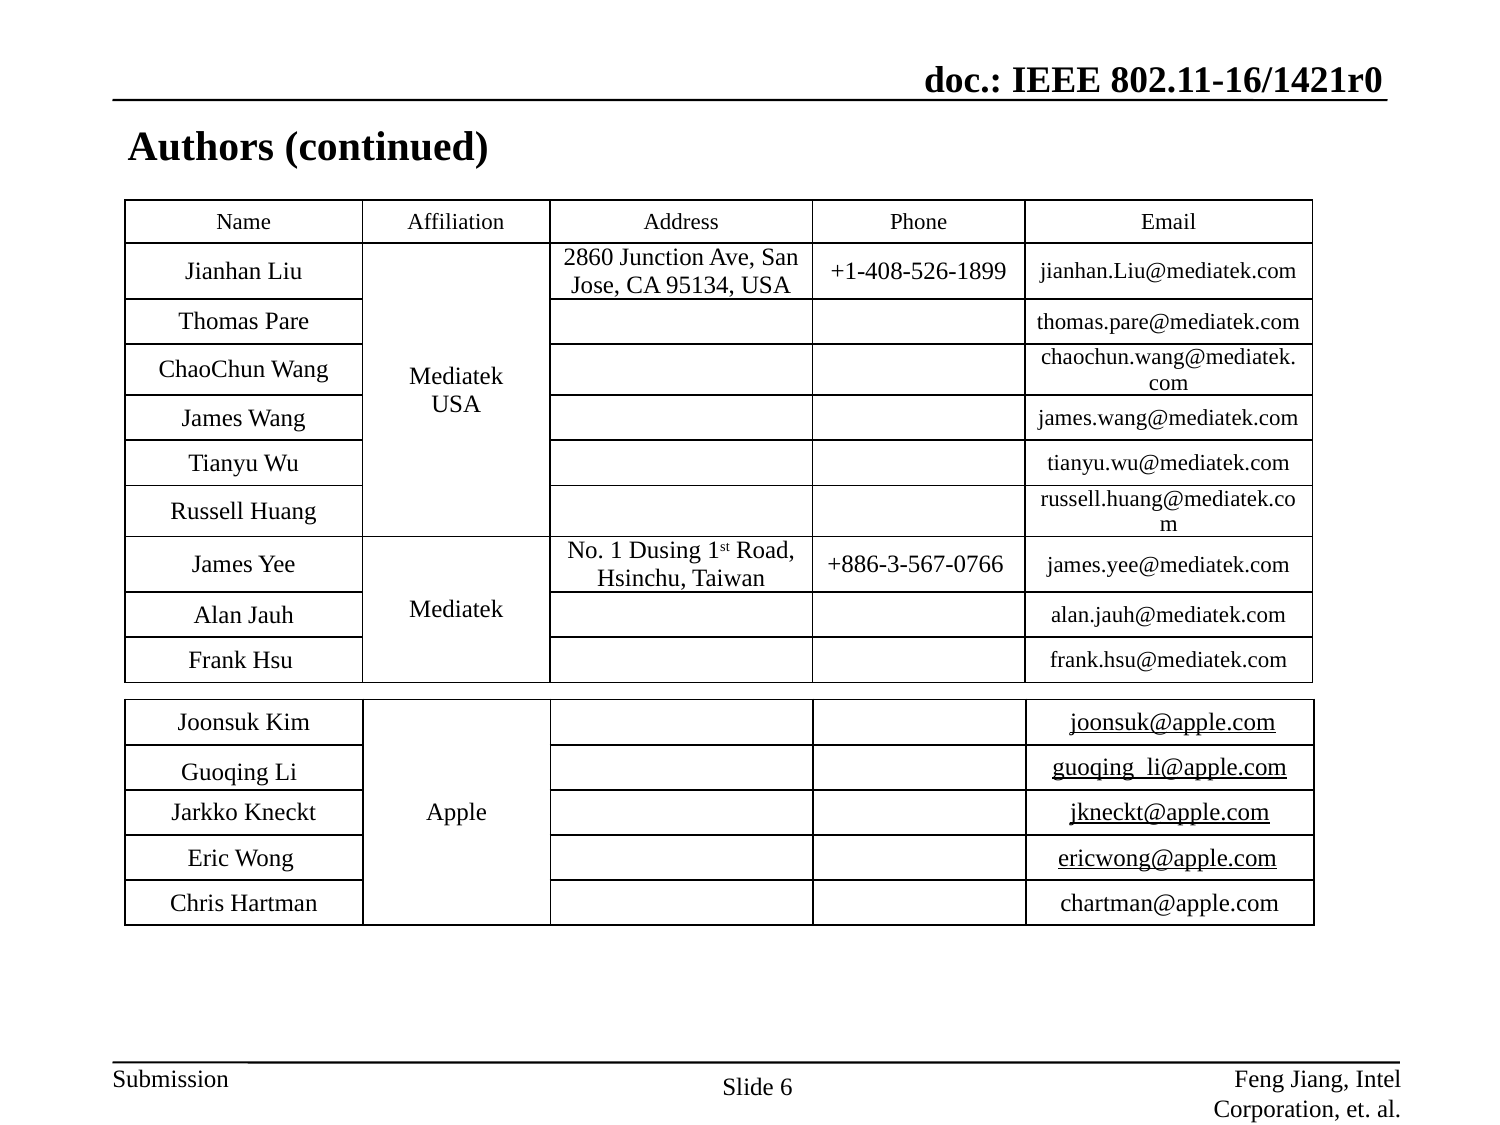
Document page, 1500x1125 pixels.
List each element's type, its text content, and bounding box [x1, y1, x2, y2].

footer Feng Jiang, Intel Corporation, et. al. [1104, 1061, 1402, 1093]
table_cell guoqing_li@apple.com [1027, 746, 1313, 789]
table_cell No. 1 Dusing 1st Road, Hsinchu, Taiwan [551, 537, 812, 591]
table_cell Mediatek [363, 537, 549, 682]
slide_number Slide 6 [713, 1069, 802, 1101]
table_cell frank.hsu@mediatek.com [1026, 638, 1312, 682]
table_cell [551, 836, 812, 879]
table_cell James Wang [126, 396, 362, 439]
table_cell russell.huang@mediatek.com [1026, 486, 1312, 536]
table_cell James Yee [126, 537, 362, 591]
table_cell [813, 638, 1024, 682]
table_cell +1-408-526-1899 [813, 244, 1024, 298]
table_cell alan.jauh@mediatek.com [1026, 593, 1312, 636]
table_cell [813, 593, 1024, 636]
table_header Joonsuk Kim [126, 700, 362, 744]
table_cell Alan Jauh [126, 593, 362, 636]
table_cell Jarkko Kneckt [126, 791, 362, 834]
table_header Affiliation [363, 201, 549, 242]
table_cell ericwong@apple.com [1027, 836, 1313, 879]
table_cell [551, 638, 812, 682]
table_cell [551, 345, 812, 394]
table_cell [813, 441, 1024, 485]
table_header Apple [364, 700, 550, 924]
table_cell [814, 791, 1025, 834]
table_cell Eric Wong [126, 836, 362, 879]
table_cell thomas.pare@mediatek.com [1026, 300, 1312, 343]
table_header [814, 700, 1025, 744]
table_cell jianhan.Liu@mediatek.com [1026, 244, 1312, 298]
table_header [551, 700, 812, 744]
table_cell Tianyu Wu [126, 441, 362, 485]
title Authors (continued) [112, 124, 1388, 163]
table_header Phone [813, 201, 1024, 242]
table_cell [813, 396, 1024, 439]
table_cell [813, 345, 1024, 394]
table_cell [551, 593, 812, 636]
table_cell 2860 Junction Ave, San Jose, CA 95134, USA [551, 244, 812, 298]
table_cell Guoqing Li [126, 746, 362, 789]
table_cell ChaoChun Wang [126, 345, 362, 394]
table_cell Mediatek USA [363, 244, 549, 536]
table_cell Chris Hartman [126, 881, 362, 924]
table_cell [551, 881, 812, 924]
table_cell Russell Huang [126, 486, 362, 536]
table_cell Thomas Pare [126, 300, 362, 343]
table_cell +886-3-567-0766 [813, 537, 1024, 591]
table_cell [551, 486, 812, 536]
table_cell chaochun.wang@mediatek.com [1026, 345, 1312, 394]
table_cell tianyu.wu@mediatek.com [1026, 441, 1312, 485]
table_cell [814, 836, 1025, 879]
table_cell james.yee@mediatek.com [1026, 537, 1312, 591]
table_cell [551, 300, 812, 343]
table_cell Jianhan Liu [126, 244, 362, 298]
table_header Email [1026, 201, 1312, 242]
table_header Name [126, 201, 362, 242]
table_header joonsuk@apple.com [1027, 700, 1313, 744]
table_cell james.wang@mediatek.com [1026, 396, 1312, 439]
table_cell [551, 746, 812, 789]
table_cell chartman@apple.com [1027, 881, 1313, 924]
table_cell jkneckt@apple.com [1027, 791, 1313, 834]
table_cell [813, 486, 1024, 536]
table_cell [551, 791, 812, 834]
table_cell [814, 746, 1025, 789]
table_cell [551, 396, 812, 439]
table_cell Frank Hsu [126, 638, 362, 682]
table_cell [813, 300, 1024, 343]
table_header Address [551, 201, 812, 242]
table_cell [814, 881, 1025, 924]
table_cell [551, 441, 812, 485]
